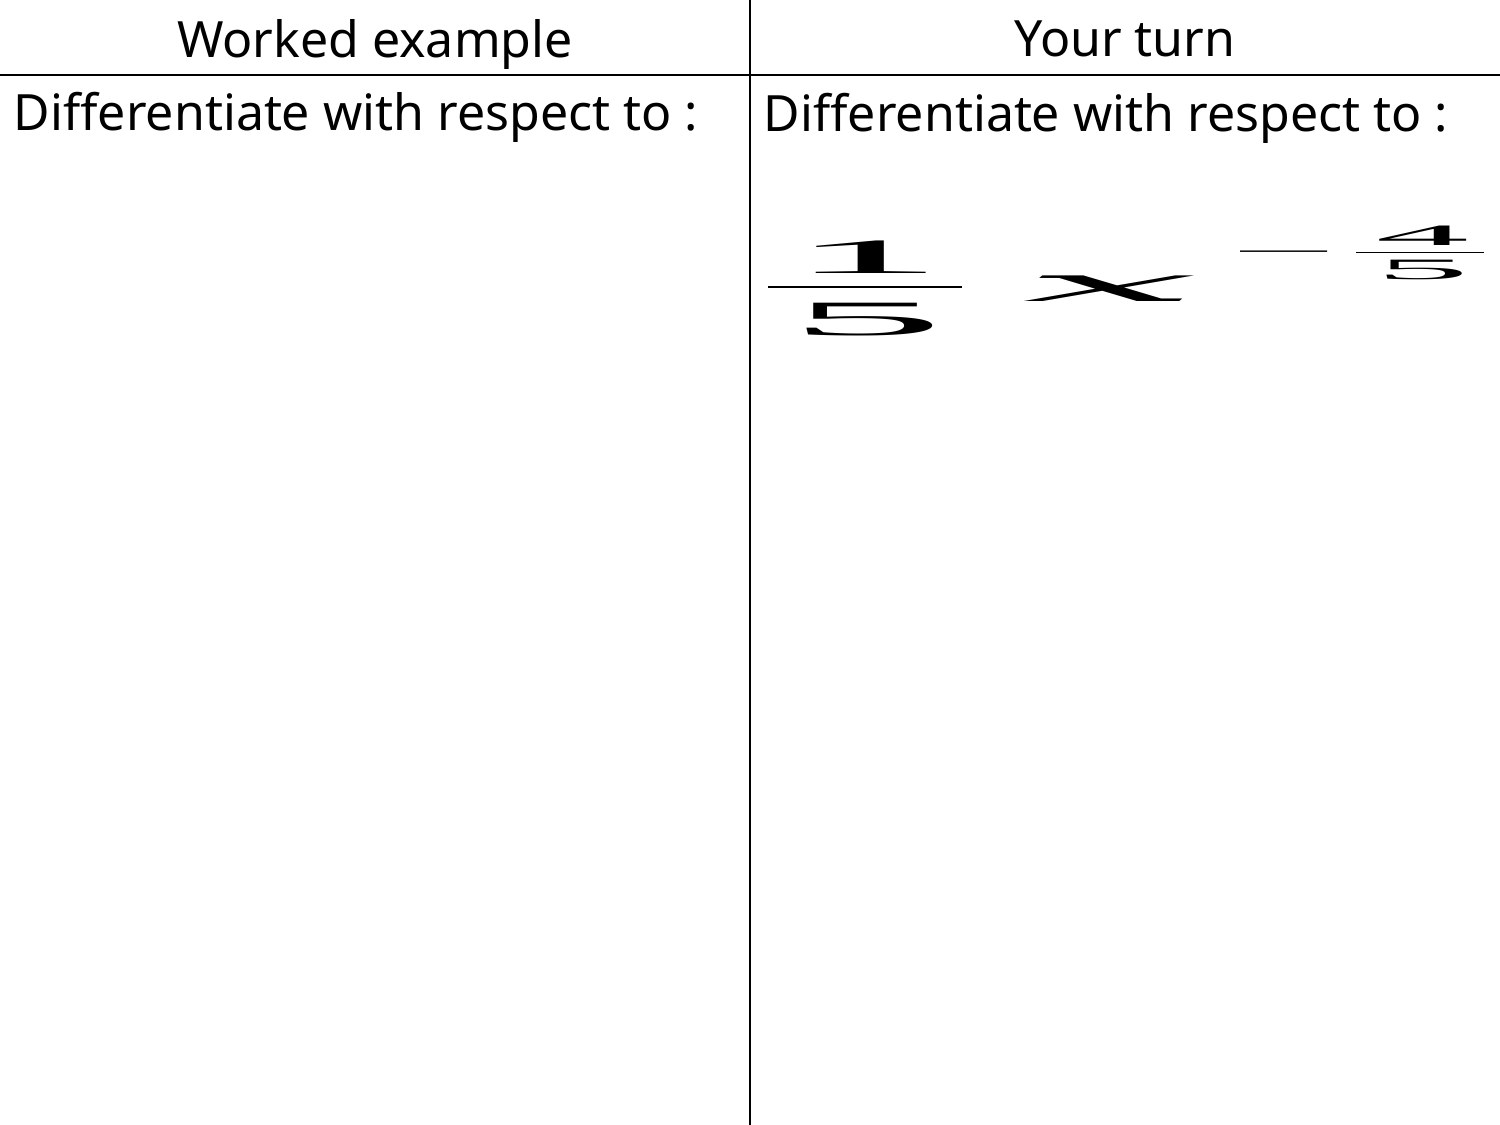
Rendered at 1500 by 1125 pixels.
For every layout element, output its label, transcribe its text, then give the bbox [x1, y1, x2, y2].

text_box Worked example [0, 0, 749, 74]
text_box Your turn [751, 0, 1500, 74]
